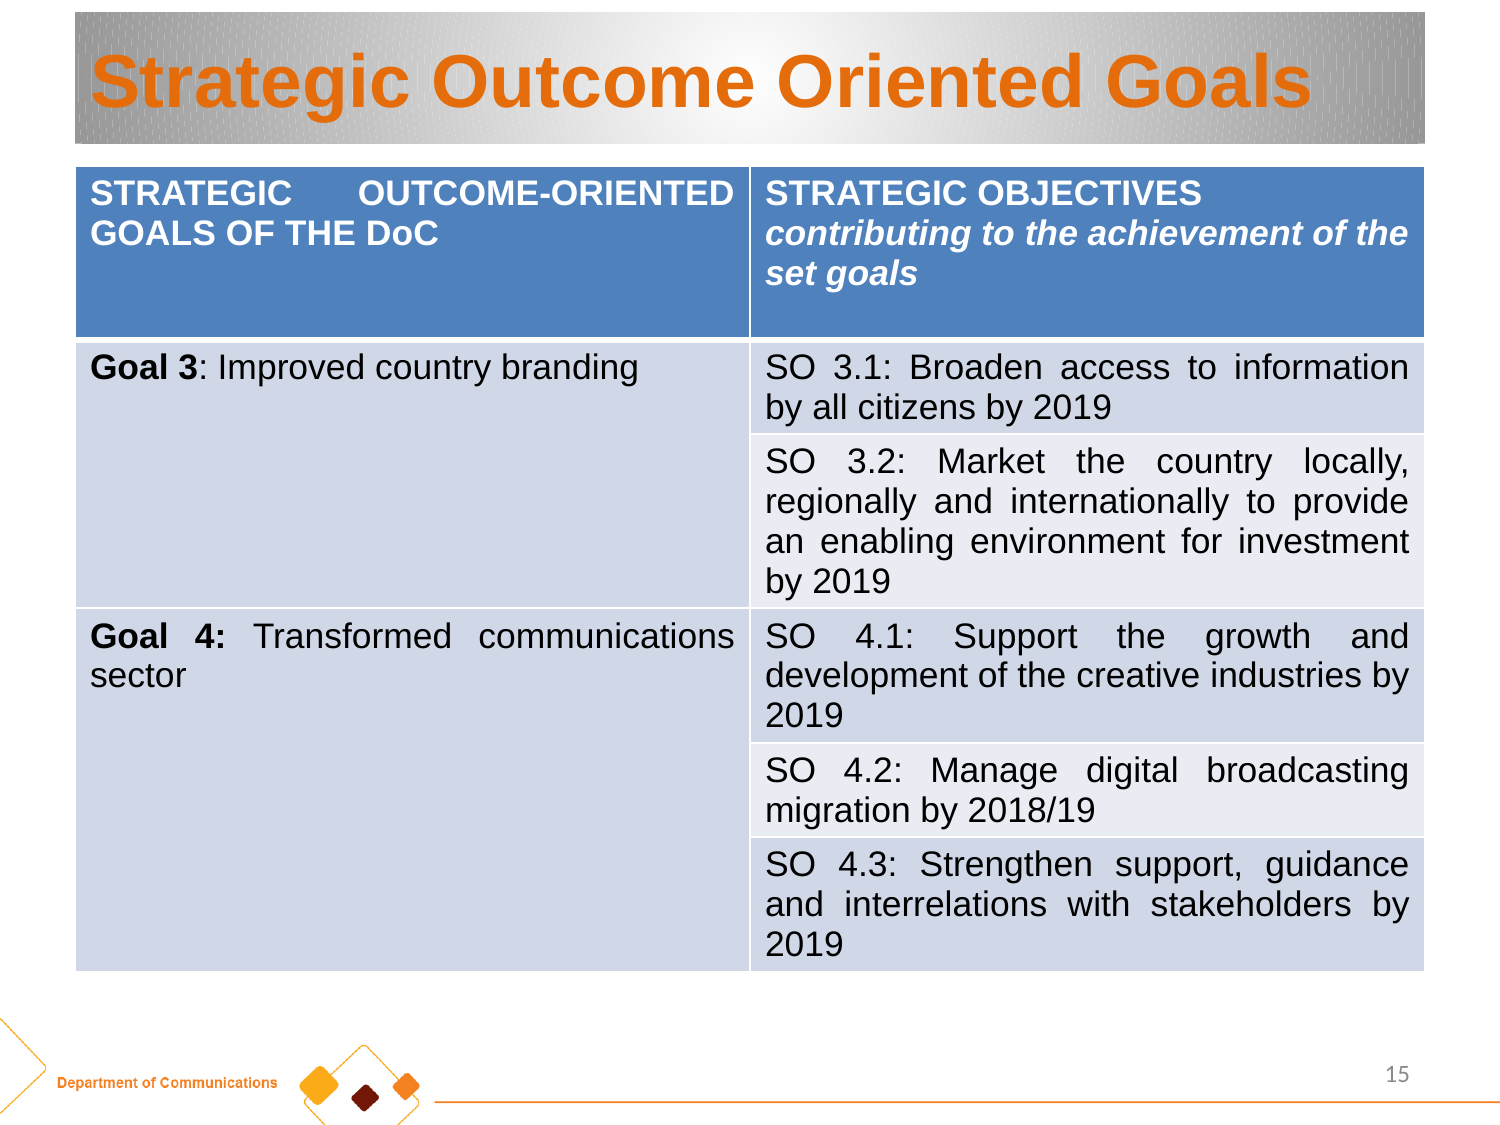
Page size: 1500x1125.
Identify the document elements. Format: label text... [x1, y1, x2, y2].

table_header STRATEGIC OUTCOME-ORIENTED GOALS OF THE DoC [76, 167, 749, 337]
table_cell SO 3.2: Market the country locally, regionally and internationally to provide an enabling environment for investment by 2019 [751, 435, 1424, 607]
table_cell SO 4.3: Strengthen support, guidance and interrelations with stakeholders by 2019 [751, 838, 1424, 971]
table_cell Goal 3: Improved country branding [76, 343, 749, 607]
table_cell SO 4.2: Manage digital broadcasting migration by 2018/19 [751, 744, 1424, 836]
table_header STRATEGIC OBJECTIVES contributing to the achievement of the set goals [751, 167, 1424, 337]
picture [0, 0, 1500, 1125]
table_cell SO 3.1: Broaden access to information by all citizens by 2019 [751, 343, 1424, 433]
title Strategic Outcome Oriented Goals [75, 12, 1425, 144]
slide_number 15 [1074, 1042, 1425, 1103]
table_cell Goal 4: Transformed communications sector [76, 609, 749, 971]
table_cell SO 4.1: Support the growth and development of the creative industries by 2019 [751, 609, 1424, 742]
